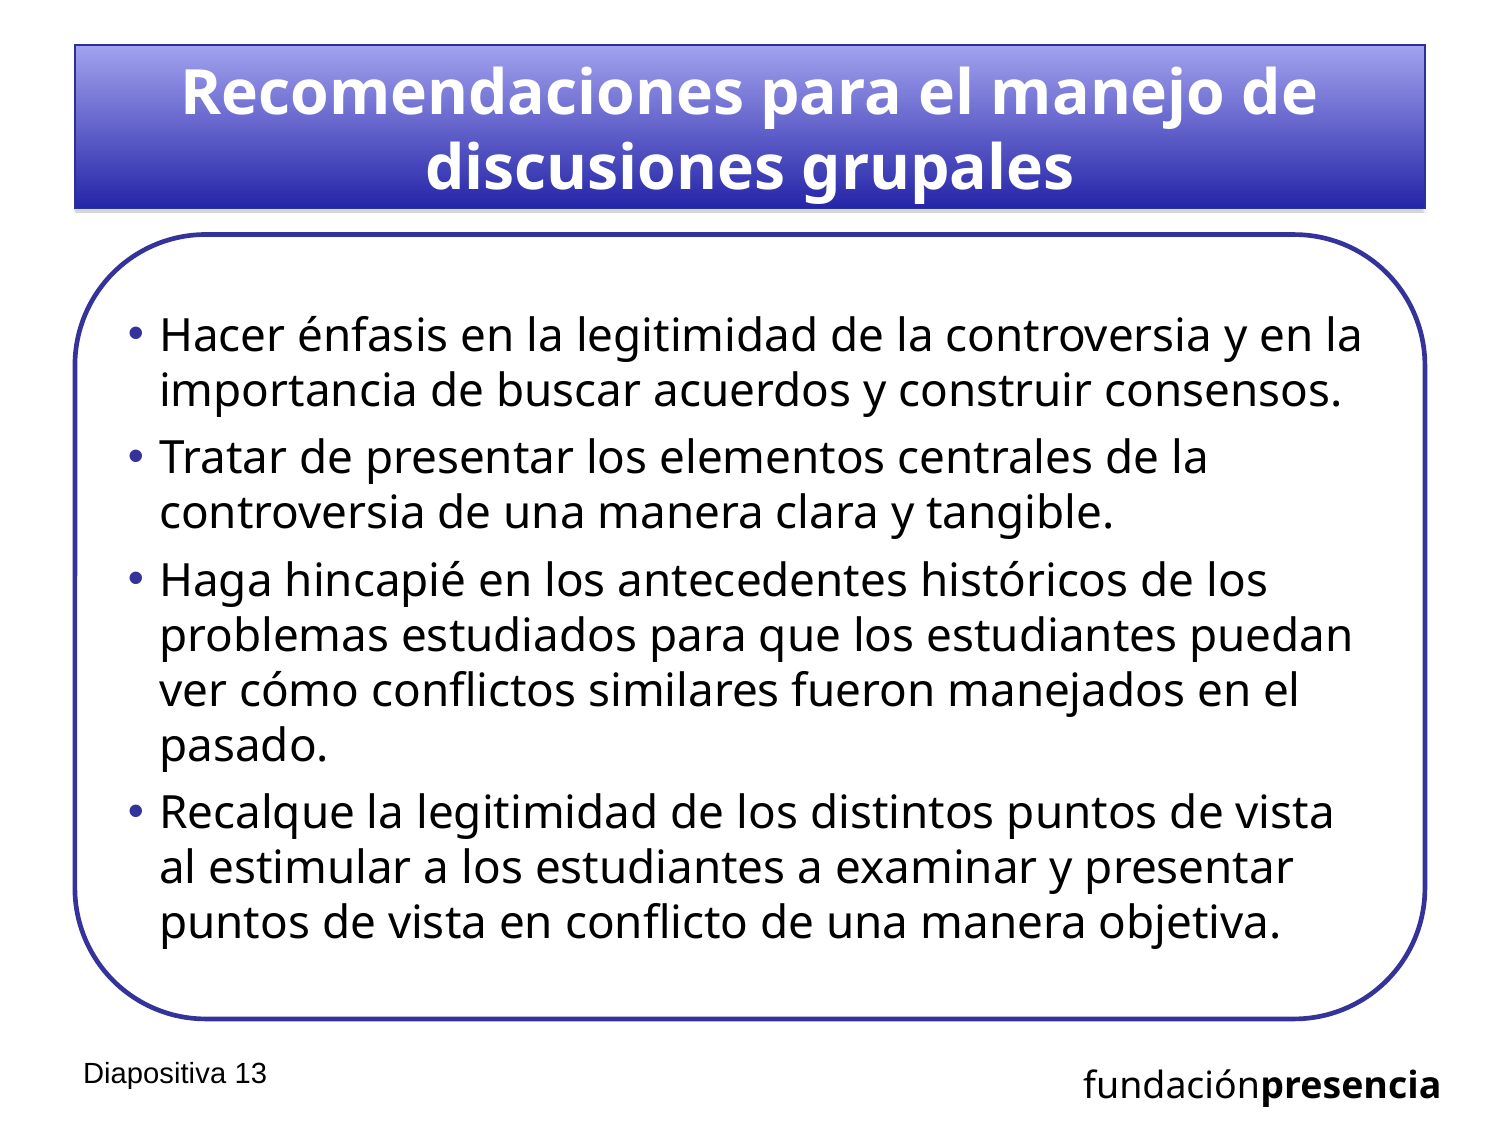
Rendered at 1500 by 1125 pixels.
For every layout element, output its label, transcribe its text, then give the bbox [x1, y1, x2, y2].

text_box Hacer énfasis en la legitimidad de la controversia y en la importancia de buscar acuerdos y construir consensos. Tratar de presentar los elementos centrales de la controversia de una manera clara y tangible. Haga hincapié en los antecedentes históricos de los problemas estudiados para que los estudiantes puedan ver cómo conflictos similares fueron manejados en el pasado. Recalque la legitimidad de los distintos puntos de vista al estimular a los estudiantes a examinar y presentar puntos de vista en conflicto de una manera objetiva. [74, 234, 1425, 1019]
text_box Recomendaciones para el manejo de discusiones grupales [74, 45, 1425, 209]
slide_number Diapositiva 12 [0, 1046, 351, 1125]
